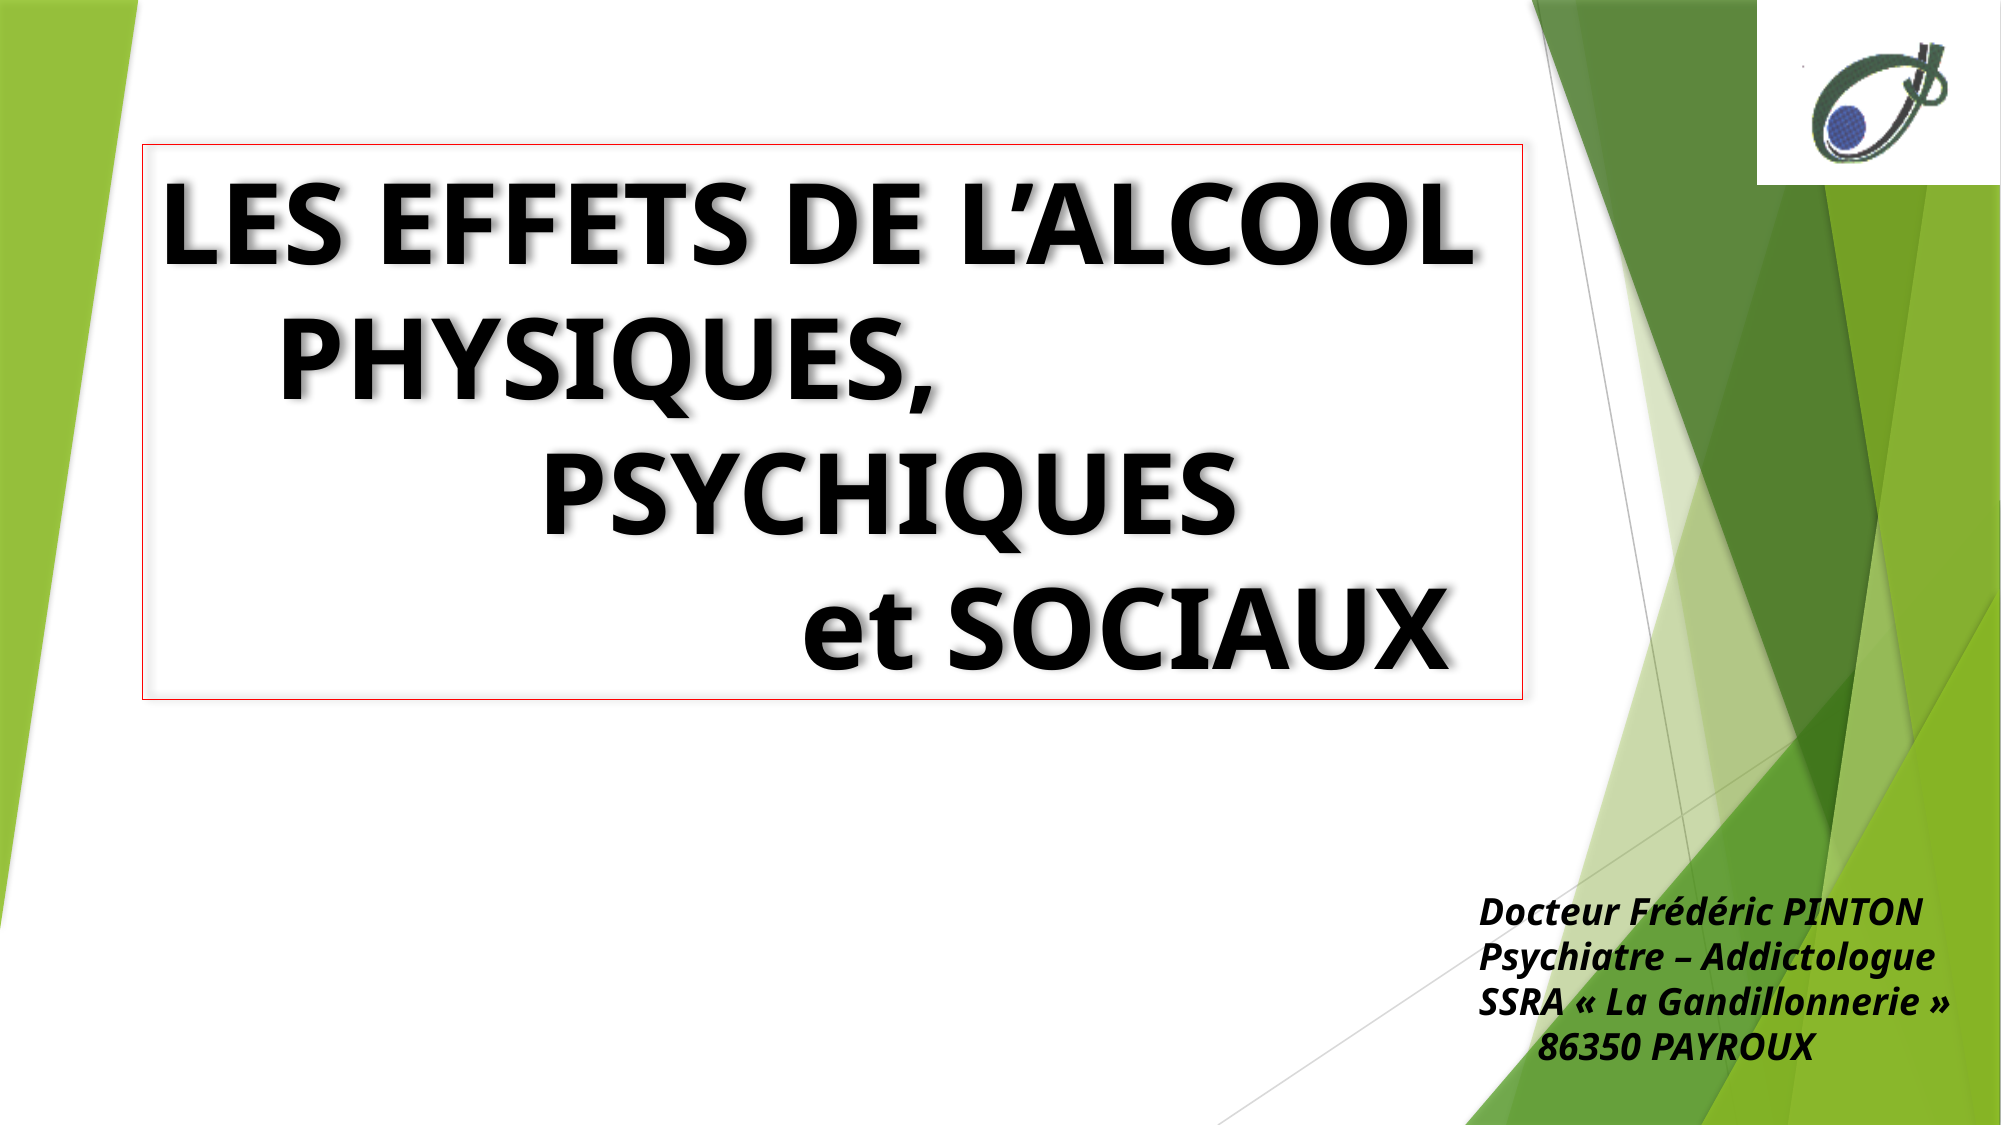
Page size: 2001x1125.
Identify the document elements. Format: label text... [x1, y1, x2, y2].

picture [1756, 0, 2000, 185]
text_box Docteur Frédéric PINTON Psychiatre – Addictologue SSRA « La Gandillonnerie » 86350 PAYROUX [1464, 880, 1967, 1076]
text_box LES EFFETS DE L’ALCOOL PHYSIQUES, PSYCHIQUES et SOCIAUX [142, 144, 1523, 700]
